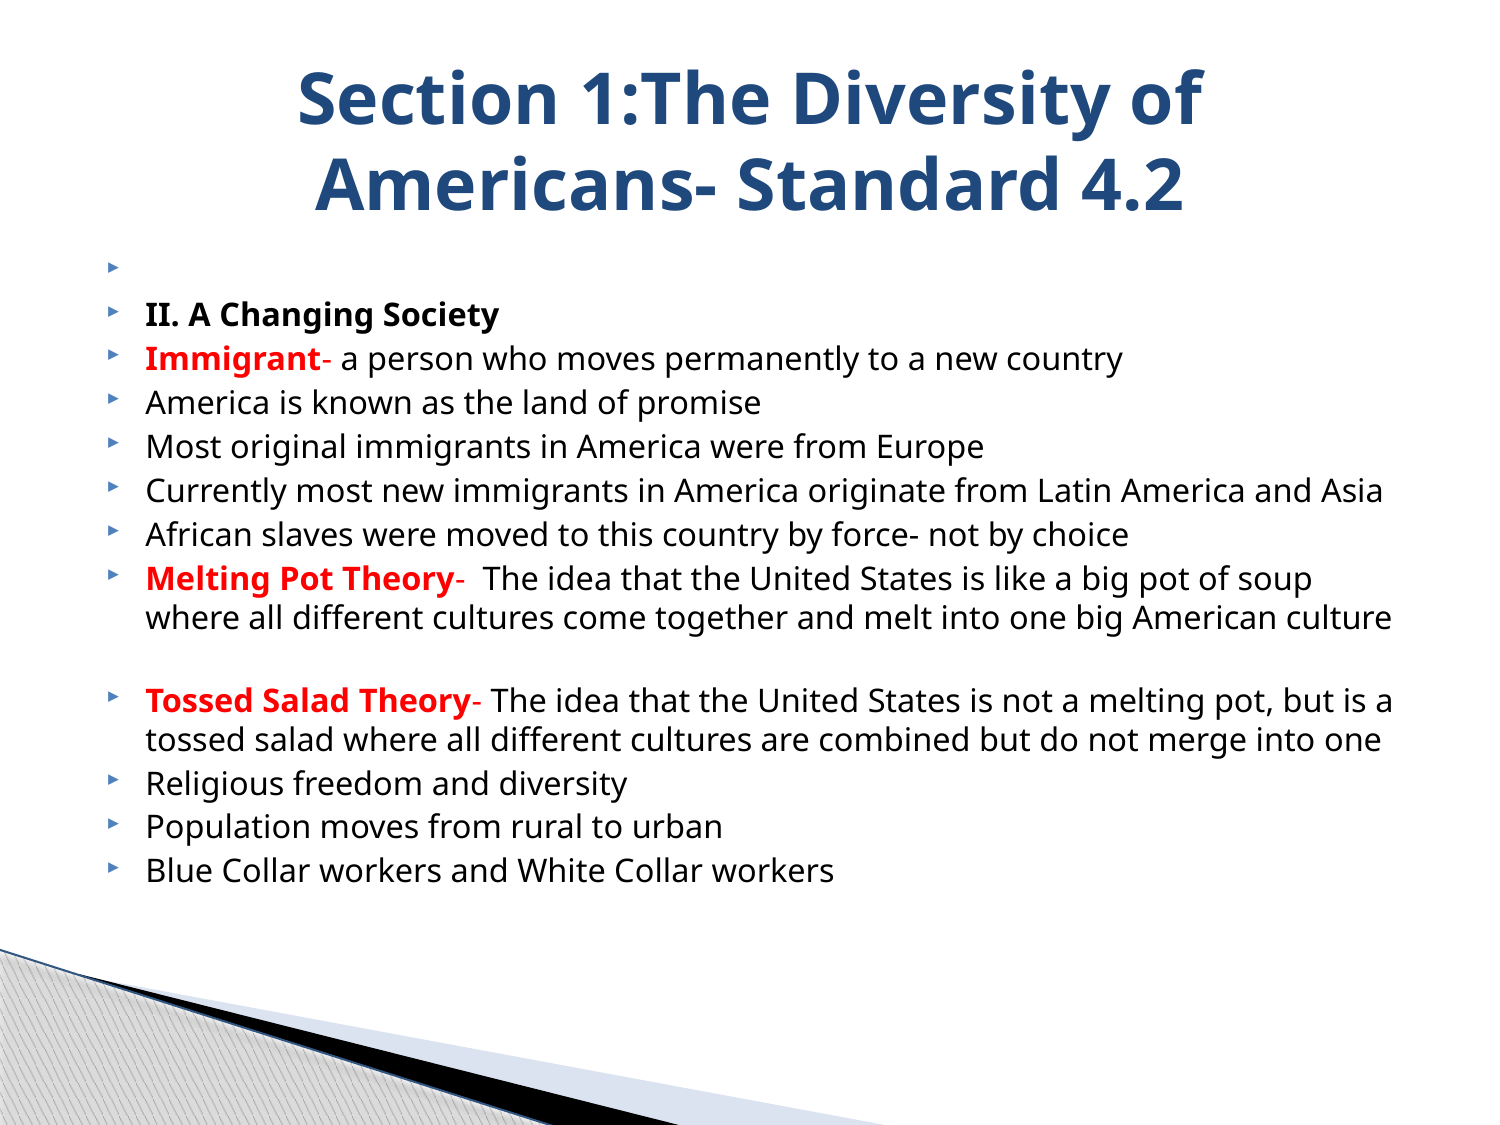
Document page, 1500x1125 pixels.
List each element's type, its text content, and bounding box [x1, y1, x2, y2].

list II. A Changing Society Immigrant- a person who moves permanently to a new country America is known as the land of promise Most original immigrants in America were from Europe Currently most new immigrants in America originate from Latin America and Asia African slaves were moved to this country by force- not by choice Melting Pot Theory- The idea that the United States is like a big pot of soup where all different cultures come together and melt into one big American culture Tossed Salad Theory- The idea that the United States is not a melting pot, but is a tossed salad where all different cultures are combined but do not merge into one Religious freedom and diversity Population moves from rural to urban Blue Collar workers and White Collar workers [75, 243, 1425, 986]
title Section 1:The Diversity of Americans- Standard 4.2 [75, 45, 1425, 233]
